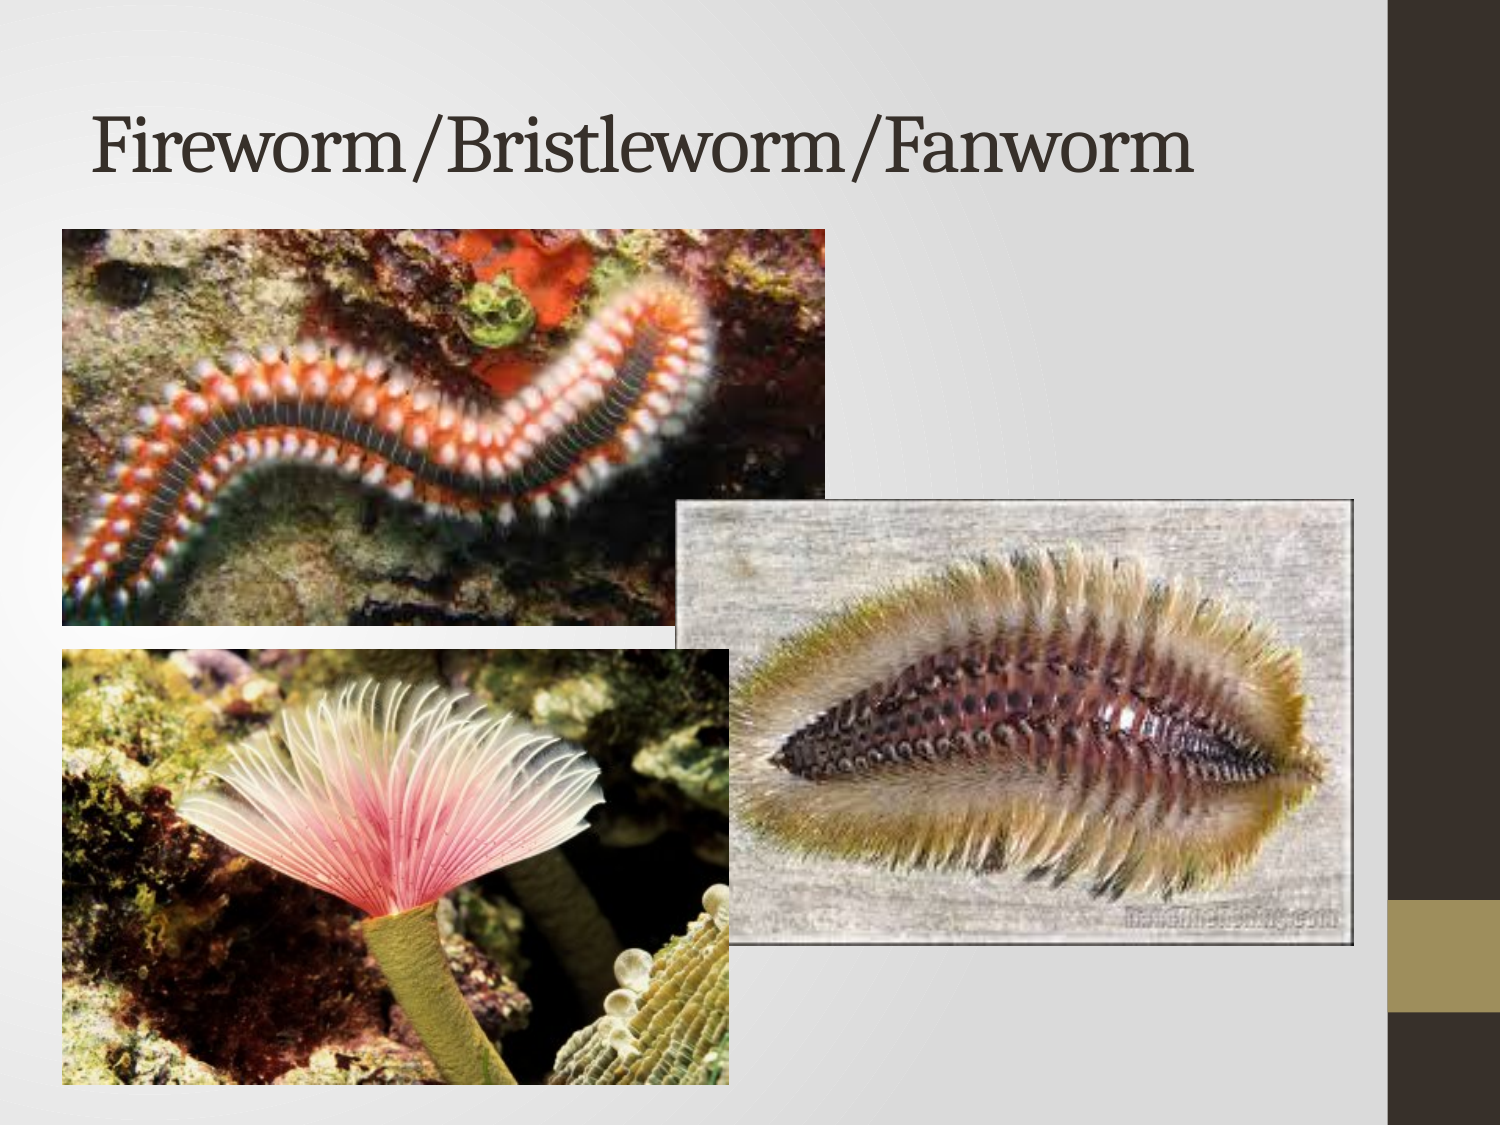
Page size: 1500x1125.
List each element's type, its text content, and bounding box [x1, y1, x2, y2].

picture [61, 229, 1355, 1085]
title Fireworm/Bristleworm/Fanworm [75, 45, 1325, 233]
